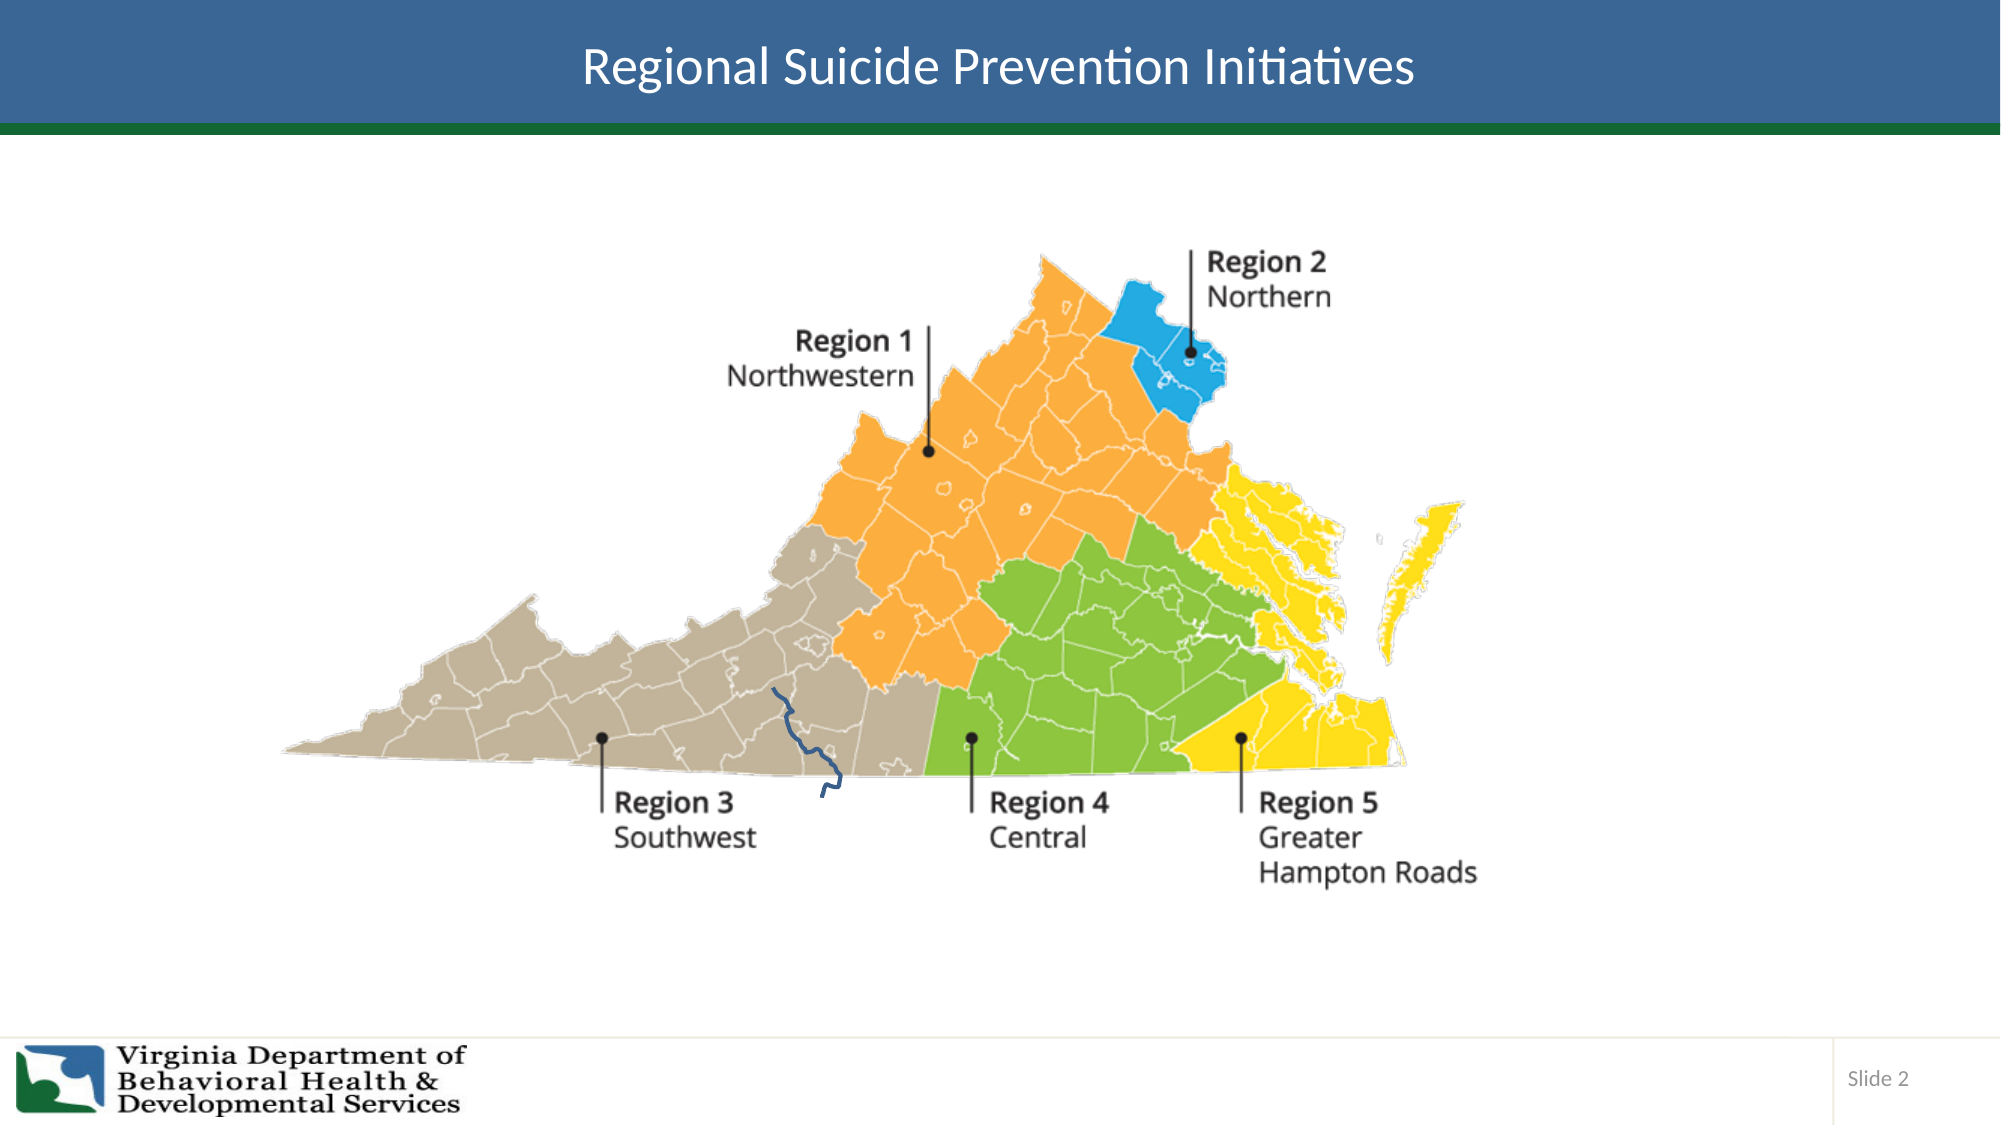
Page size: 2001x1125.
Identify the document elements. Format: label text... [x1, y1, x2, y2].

title Regional Suicide Prevention Initiatives [0, 0, 2000, 125]
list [277, 191, 1480, 931]
picture [16, 1043, 467, 1117]
